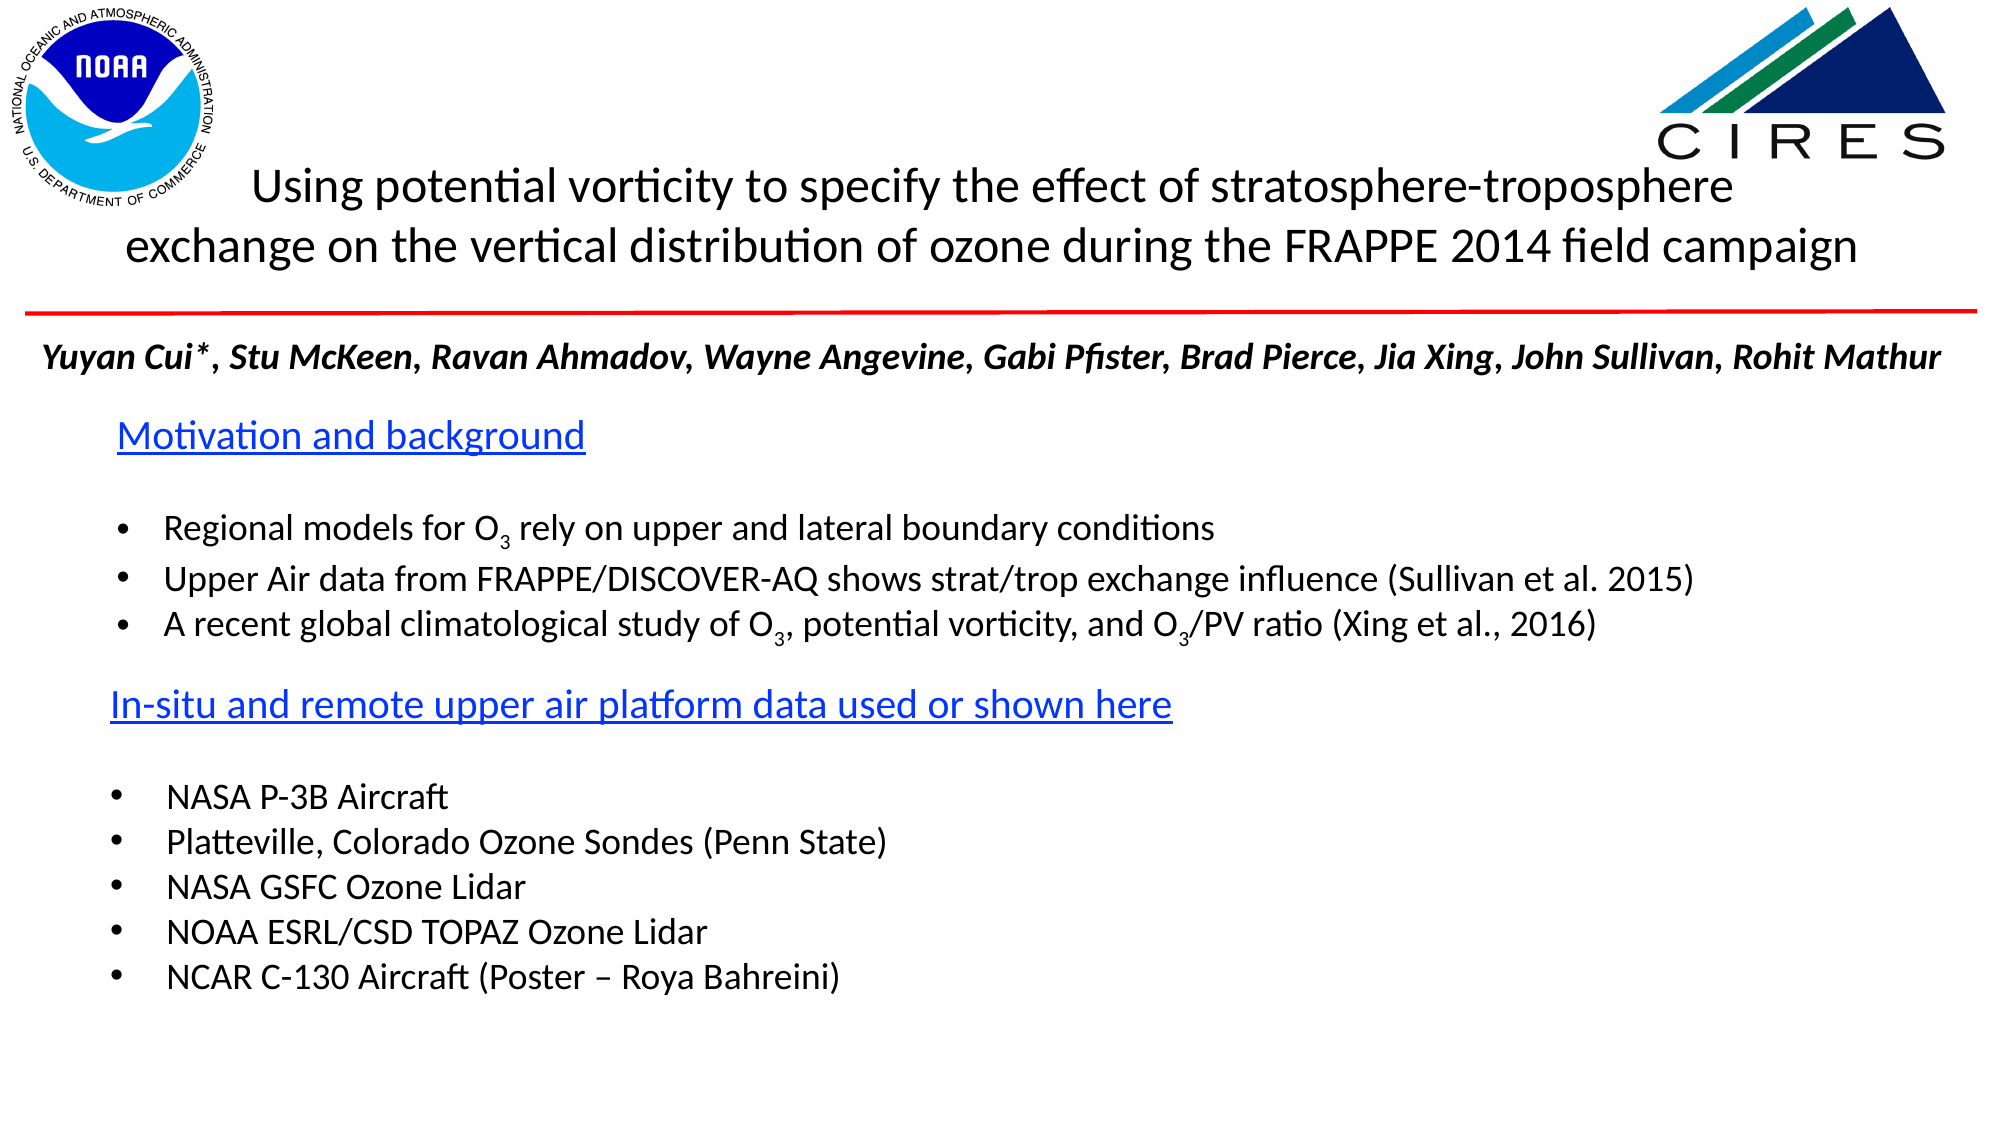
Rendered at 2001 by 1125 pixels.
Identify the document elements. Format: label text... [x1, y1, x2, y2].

picture [12, 7, 213, 206]
text_box Motivation and background Regional models for O3 rely on upper and lateral boundary conditions Upper Air data from FRAPPE/DISCOVER-AQ shows strat/trop exchange influence (Sullivan et al. 2015) A recent global climatological study of O3, potential vorticity, and O3/PV ratio (Xing et al., 2016) [101, 400, 1802, 658]
picture [1654, 7, 1949, 161]
text_box Using potential vorticity to specify the effect of stratosphere-troposphere exchange on the vertical distribution of ozone during the FRAPPE 2014 field campaign Yuyan Cui*, Stu McKeen, Ravan Ahmadov, Wayne Angevine, Gabi Pfister, Brad Pierce, Jia Xing, John Sullivan, Rohit Mathur [26, 144, 1960, 311]
text_box In-situ and remote upper air platform data used or shown here NASA P-3B Aircraft Platteville, Colorado Ozone Sondes (Penn State) NASA GSFC Ozone Lidar NOAA ESRL/CSD TOPAZ Ozone Lidar NCAR C-130 Aircraft (Poster – Roya Bahreini) [95, 669, 1239, 1005]
text_box Using potential vorticity to specify the effect of stratosphere-troposphere exchange on the vertical distribution of ozone during the FRAPPE 2014 field campaign Yuyan Cui*, Stu McKeen, Ravan Ahmadov, Wayne Angevine, Gabi Pfister, Brad Pierce, Jia Xing, John Sullivan, Rohit Mathur [26, 314, 1960, 385]
